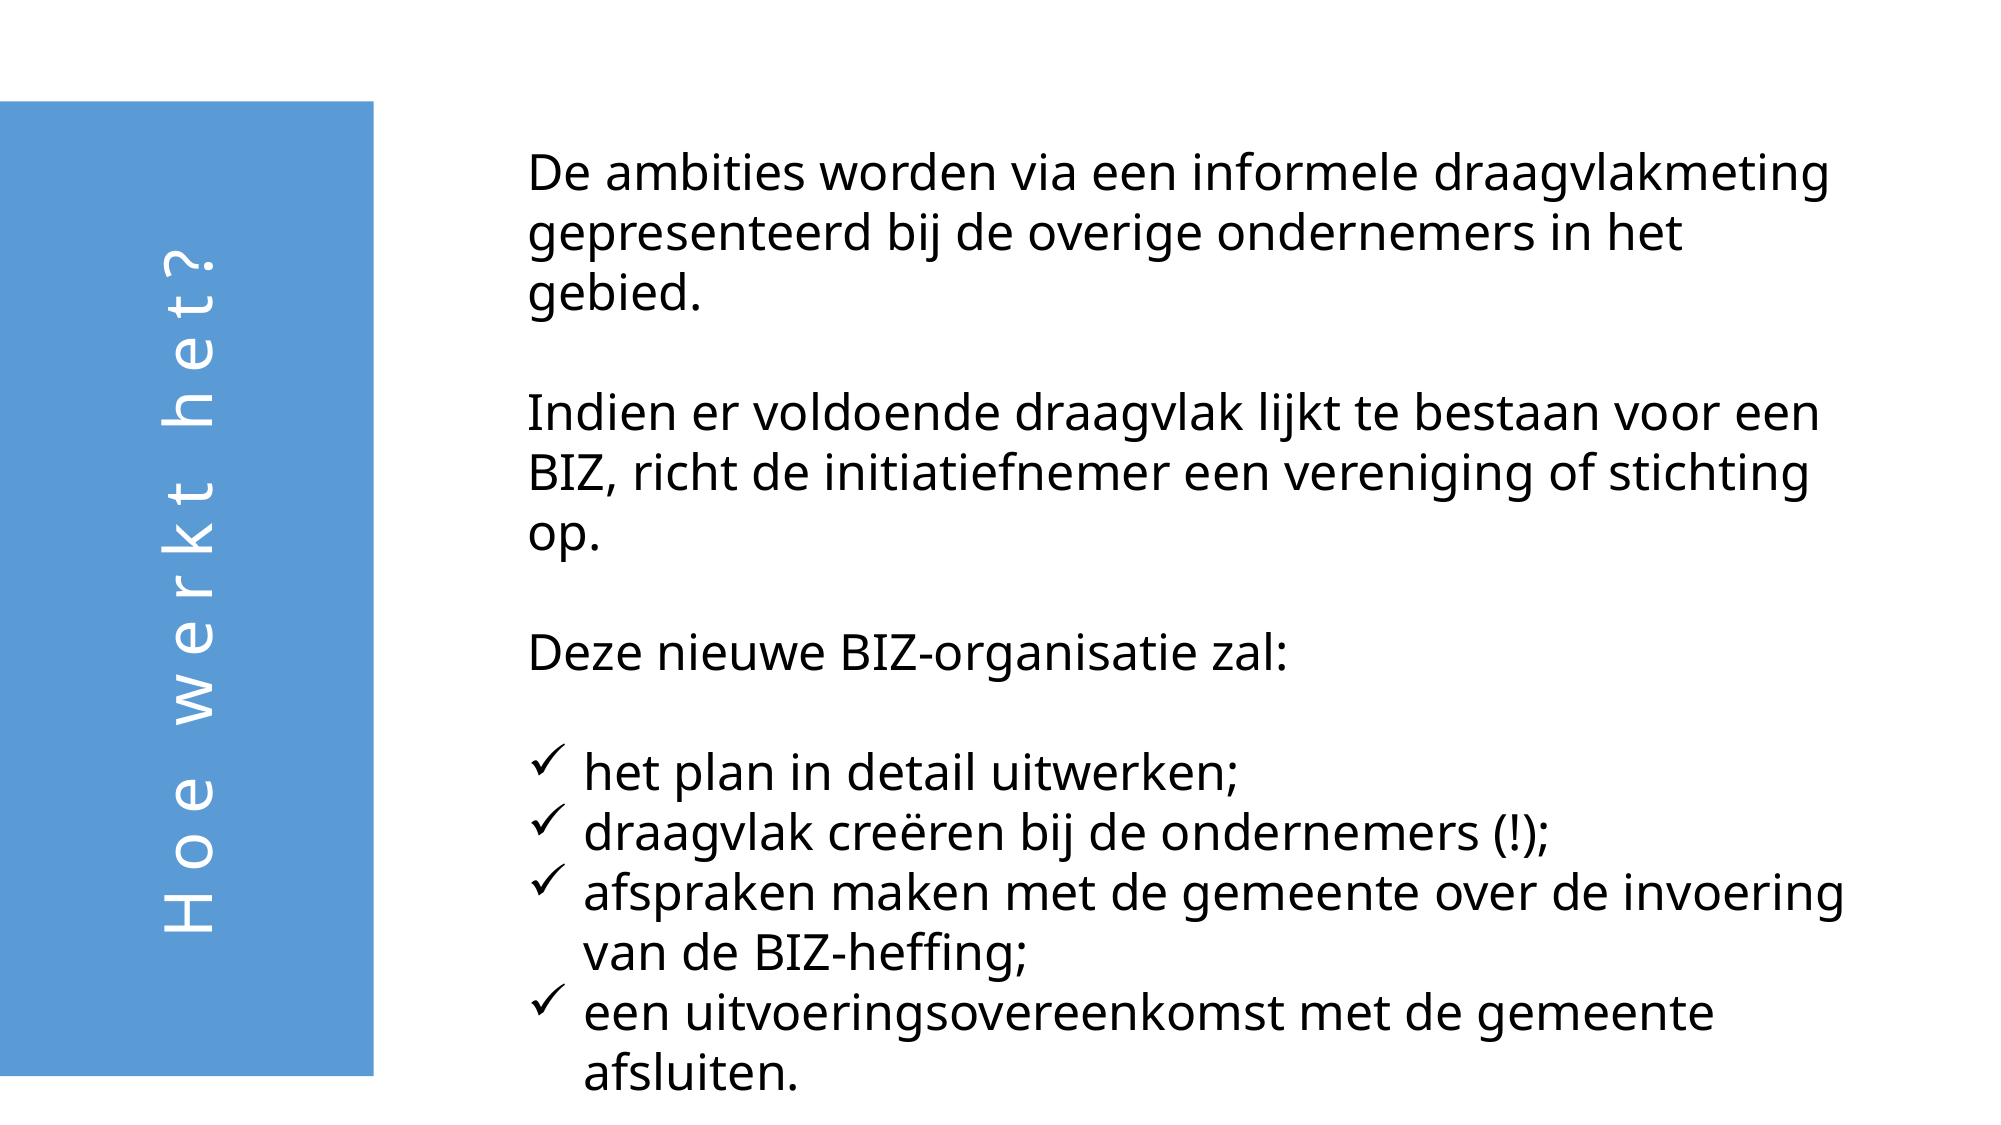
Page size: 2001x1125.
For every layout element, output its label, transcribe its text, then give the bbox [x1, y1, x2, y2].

text_box Hoe werkt het? [138, 133, 234, 1055]
text_box De ambities worden via een informele draagvlakmeting gepresenteerd bij de overige ondernemers in het gebied. Indien er voldoende draagvlak lijkt te bestaan voor een BIZ, richt de initiatiefnemer een vereniging of stichting op. Deze nieuwe BIZ-organisatie zal: het plan in detail uitwerken; draagvlak creëren bij de ondernemers (!); afspraken maken met de gemeente over de invoering van de BIZ-heffing; een uitvoeringsovereenkomst met de gemeente afsluiten. [512, 133, 1877, 1108]
text_box [0, 100, 375, 1077]
